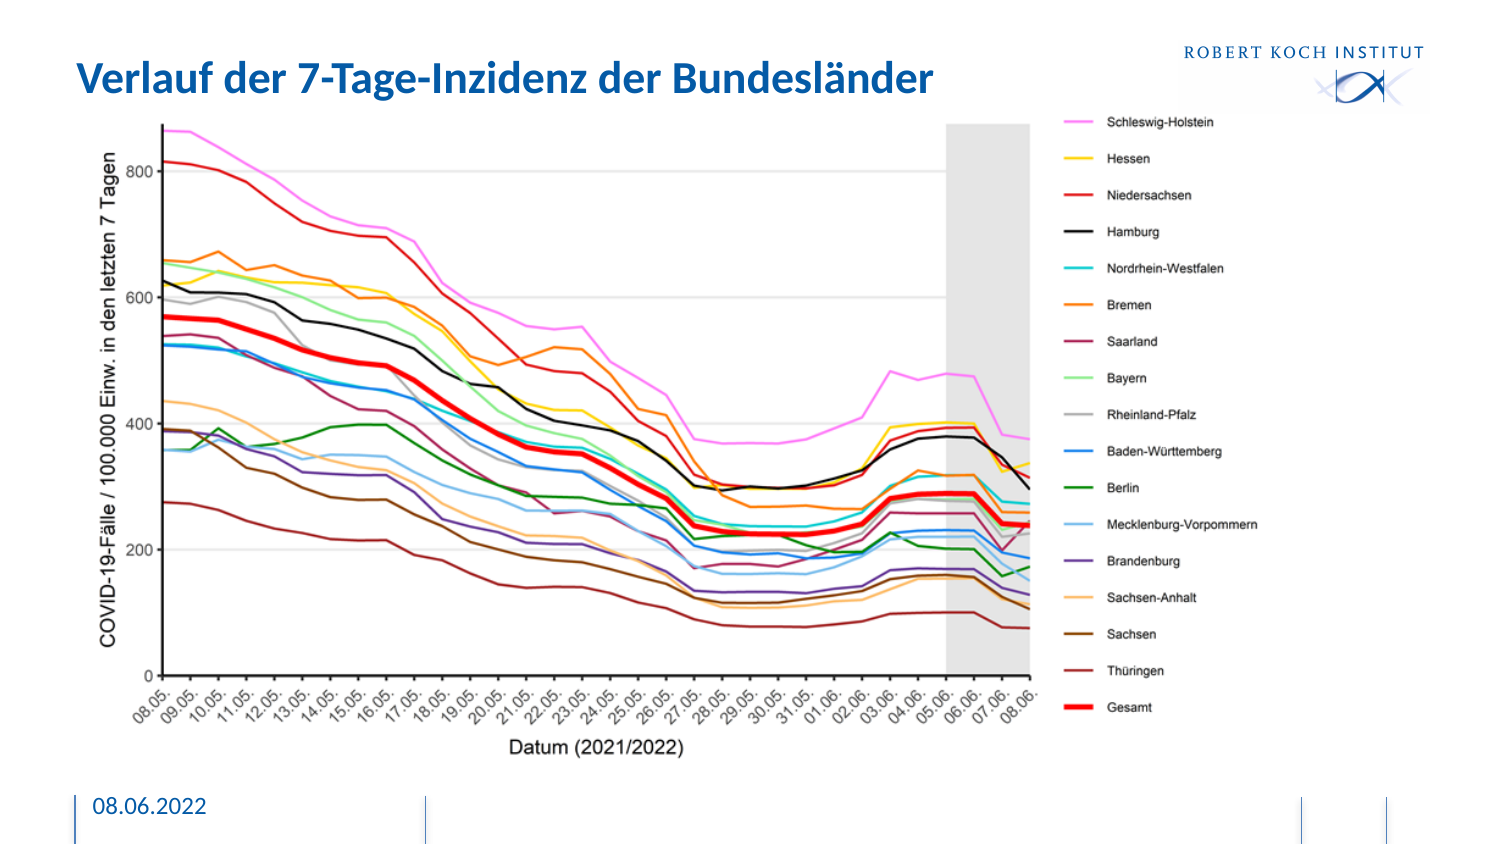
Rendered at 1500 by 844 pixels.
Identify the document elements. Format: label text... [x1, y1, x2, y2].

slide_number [92, 782, 398, 827]
picture [1387, 40, 1430, 114]
title Verlauf der 7-Tage-Inzidenz der Bundesländer [76, 17, 1387, 135]
picture [92, 114, 1278, 762]
